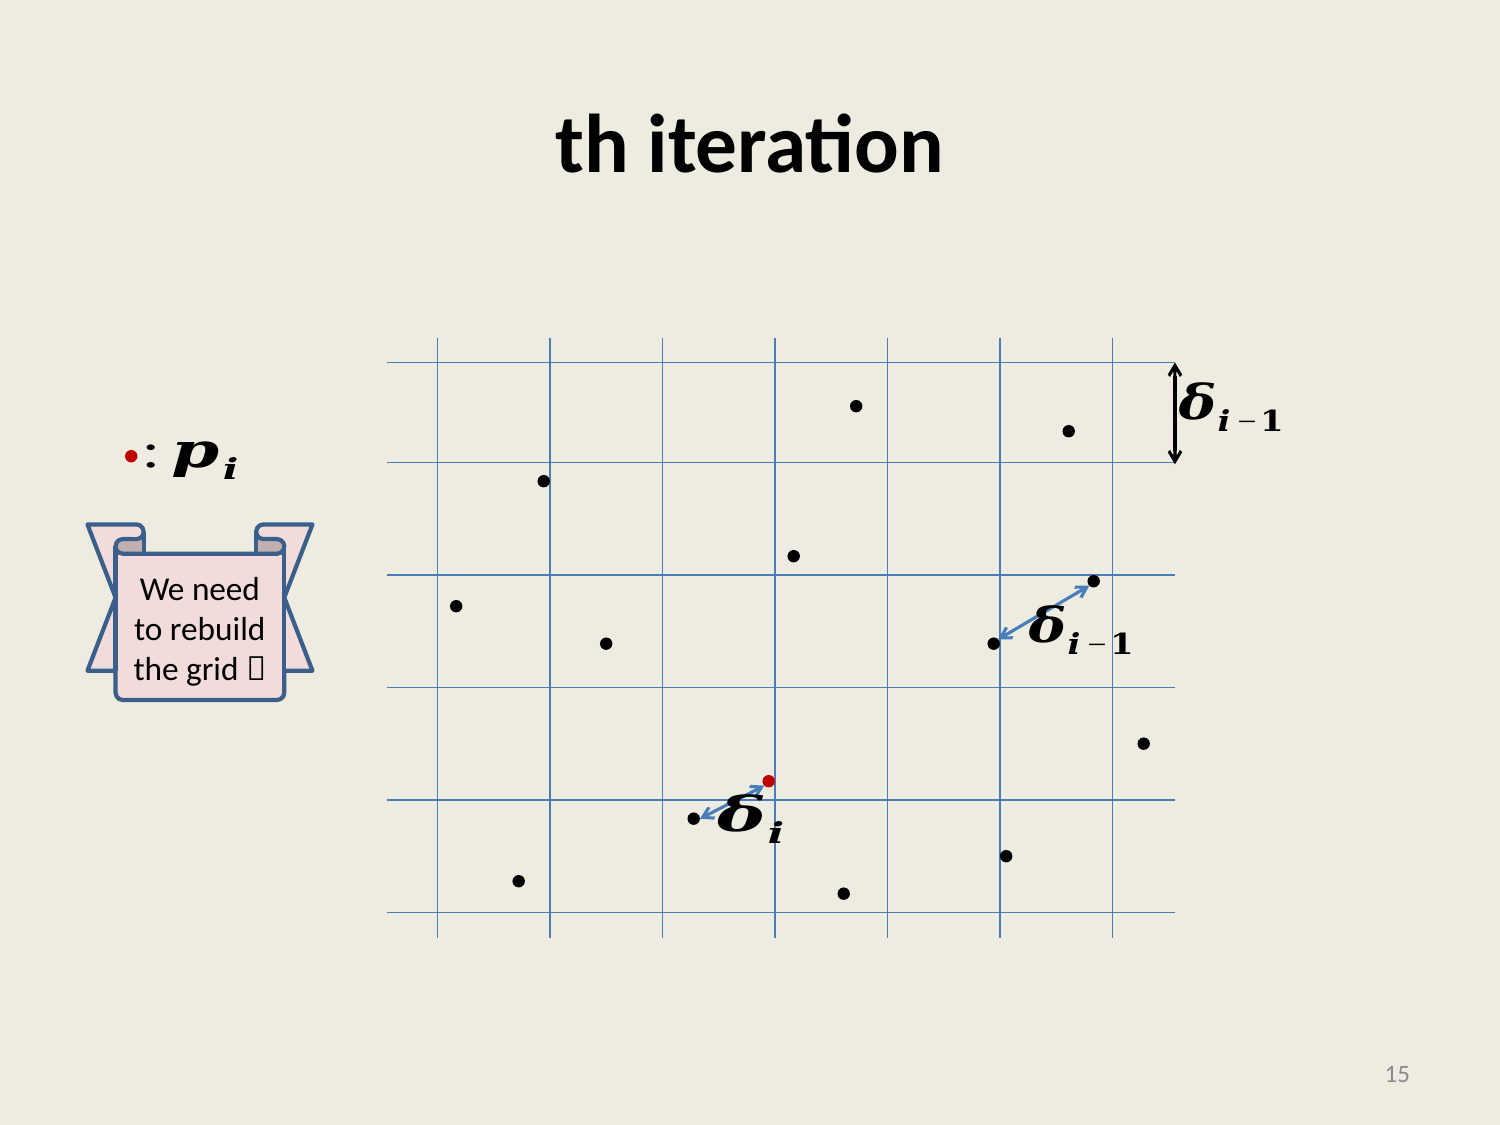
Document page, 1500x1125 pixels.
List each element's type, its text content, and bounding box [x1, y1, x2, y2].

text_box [124, 424, 238, 486]
slide_number 15 [1074, 1042, 1425, 1103]
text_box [997, 585, 1135, 661]
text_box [1174, 362, 1285, 465]
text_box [699, 785, 765, 819]
text_box We need to rebuild the grid  [85, 522, 315, 703]
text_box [387, 337, 1176, 938]
